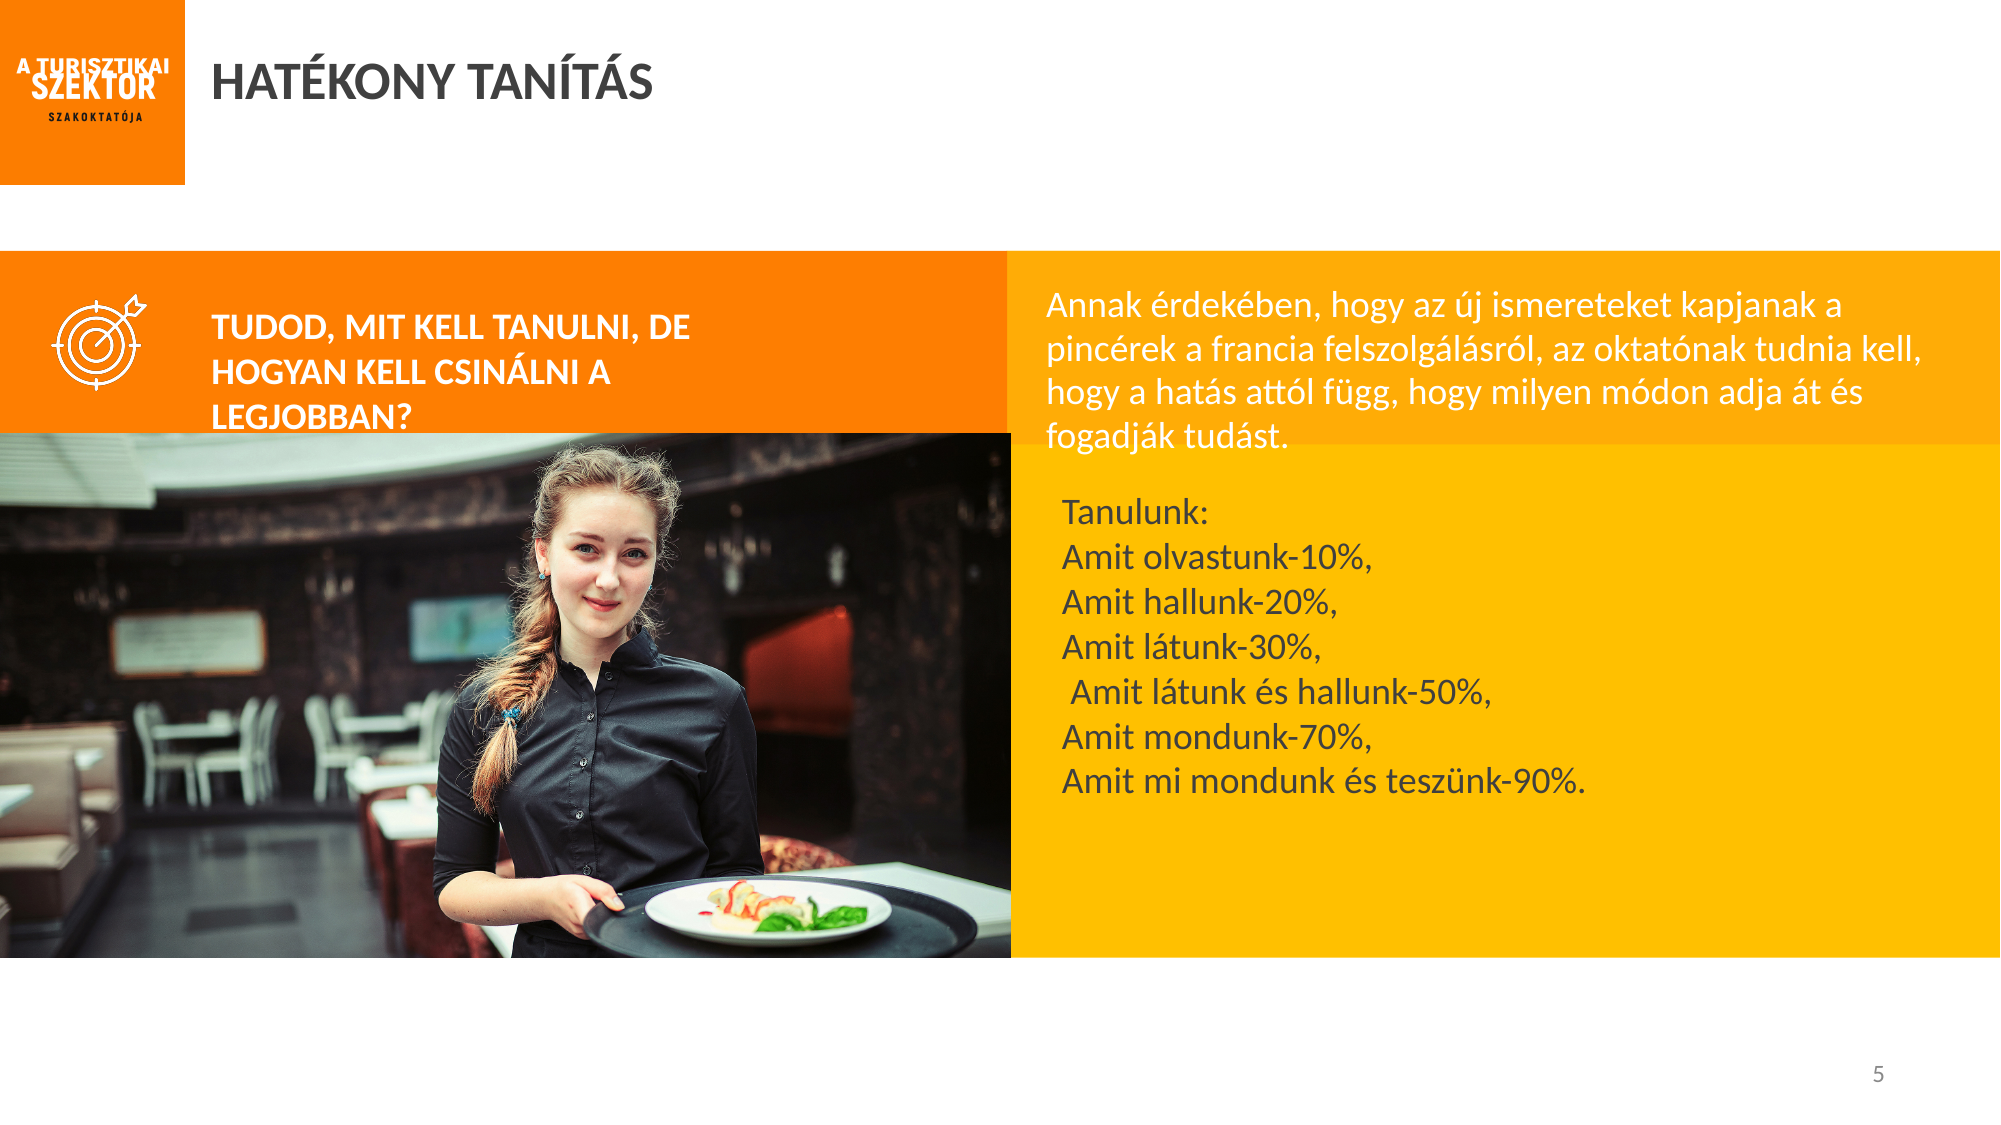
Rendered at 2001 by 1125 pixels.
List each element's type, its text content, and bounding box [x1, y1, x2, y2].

slide_number 5 [1433, 1042, 1900, 1103]
text_box Tanulunk: Amit olvastunk-10%, Amit hallunk-20%, Amit látunk-30%, Amit látunk és hallunk-50%, Amit mondunk-70%, Amit mi mondunk és teszünk-90%. [1047, 479, 1951, 809]
text_box Annak érdekében, hogy az új ismereteket kapjanak a pincérek a francia felszolgálásról, az oktatónak tudnia kell, hogy a hatás attól függ, hogy milyen módon adja át és fogadják tudást. [1031, 273, 1981, 464]
text_box HATÉKONY TANÍTÁS [196, 30, 1591, 124]
text_box [1009, 249, 2000, 446]
picture [0, 433, 1012, 958]
text_box TUDOD, MIT KELL TANULNI, DE HOGYAN KELL CSINÁLNI A LEGJOBBAN? [196, 294, 835, 432]
text_box [1016, 446, 2000, 960]
picture [51, 294, 148, 391]
text_box [0, 249, 1009, 432]
picture [0, 0, 185, 185]
